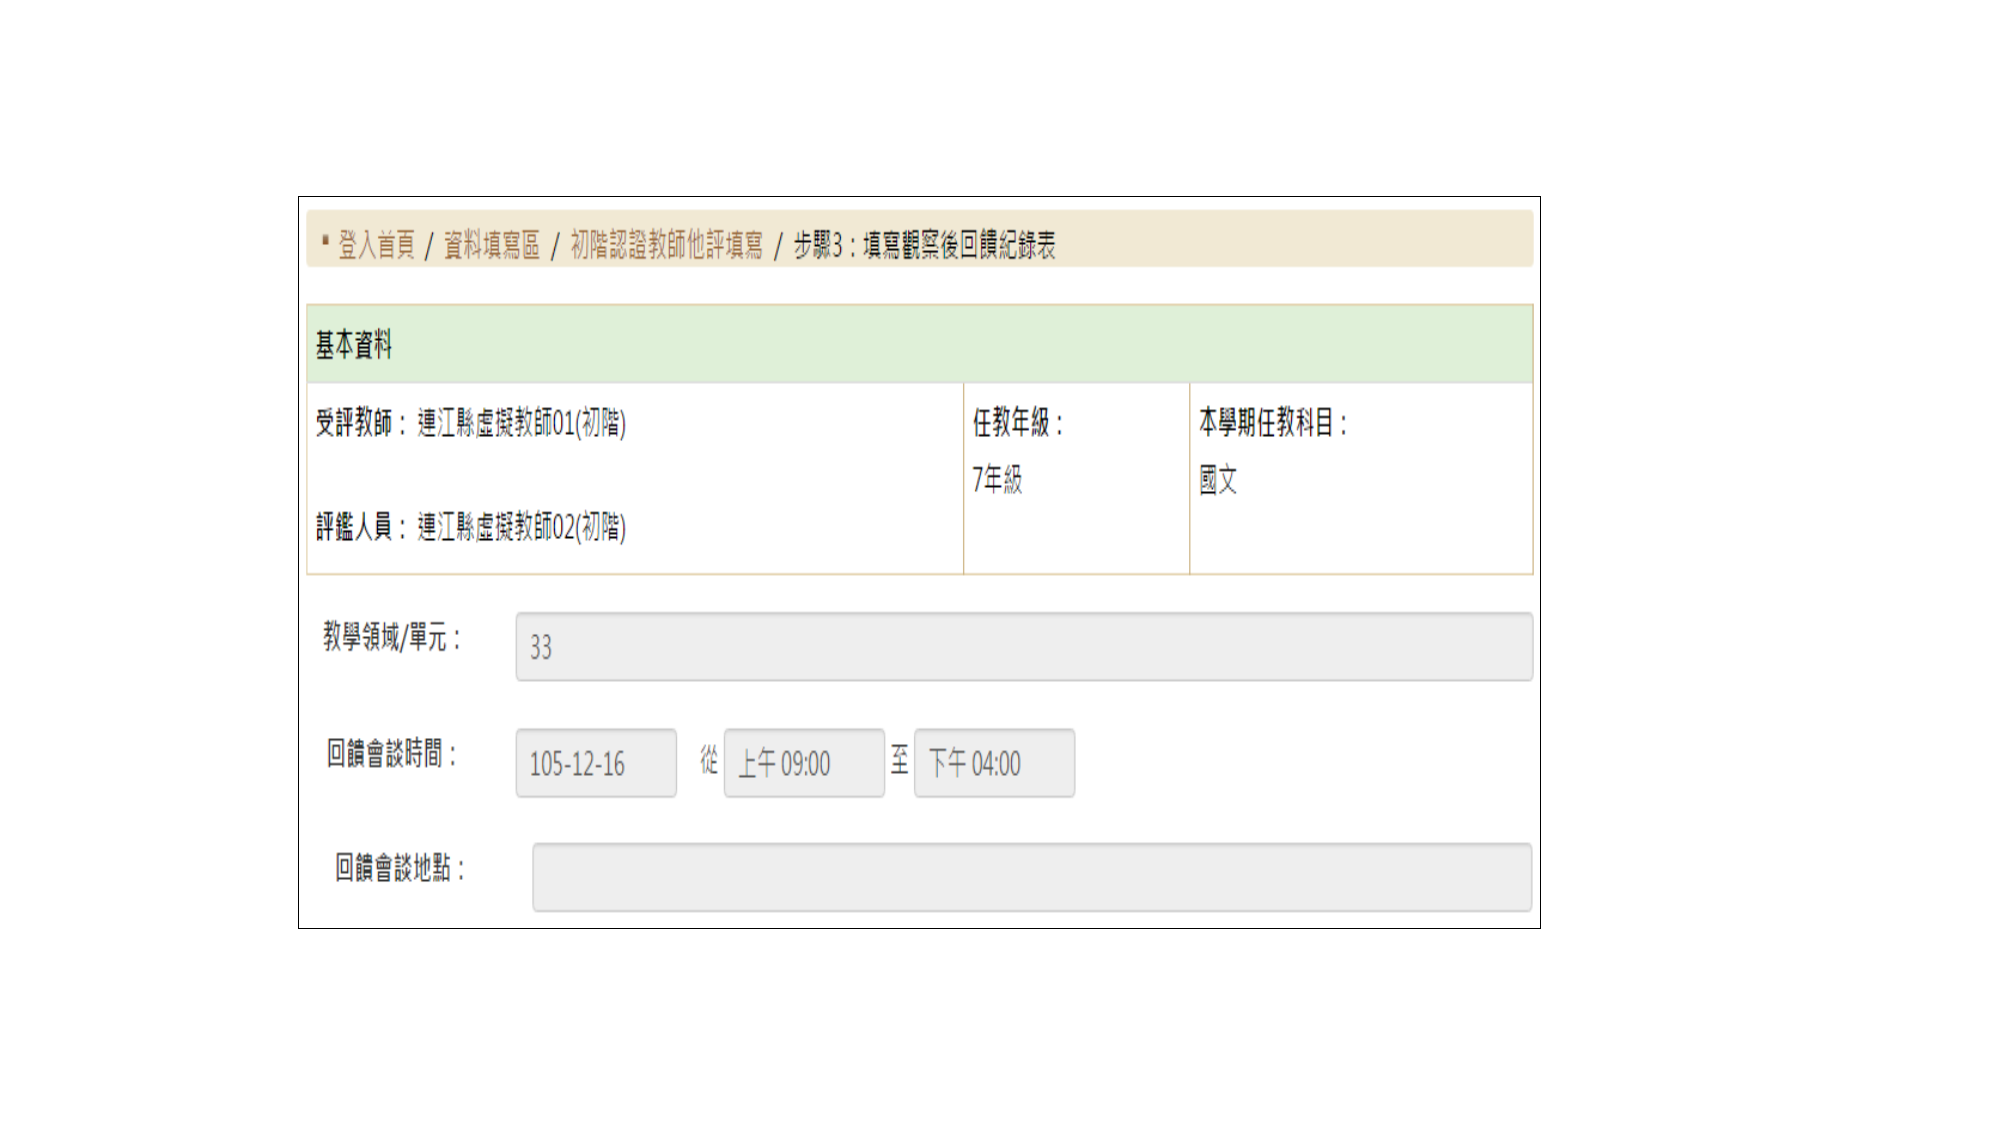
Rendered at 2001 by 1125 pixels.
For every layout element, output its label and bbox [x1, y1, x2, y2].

picture [298, 196, 1541, 929]
